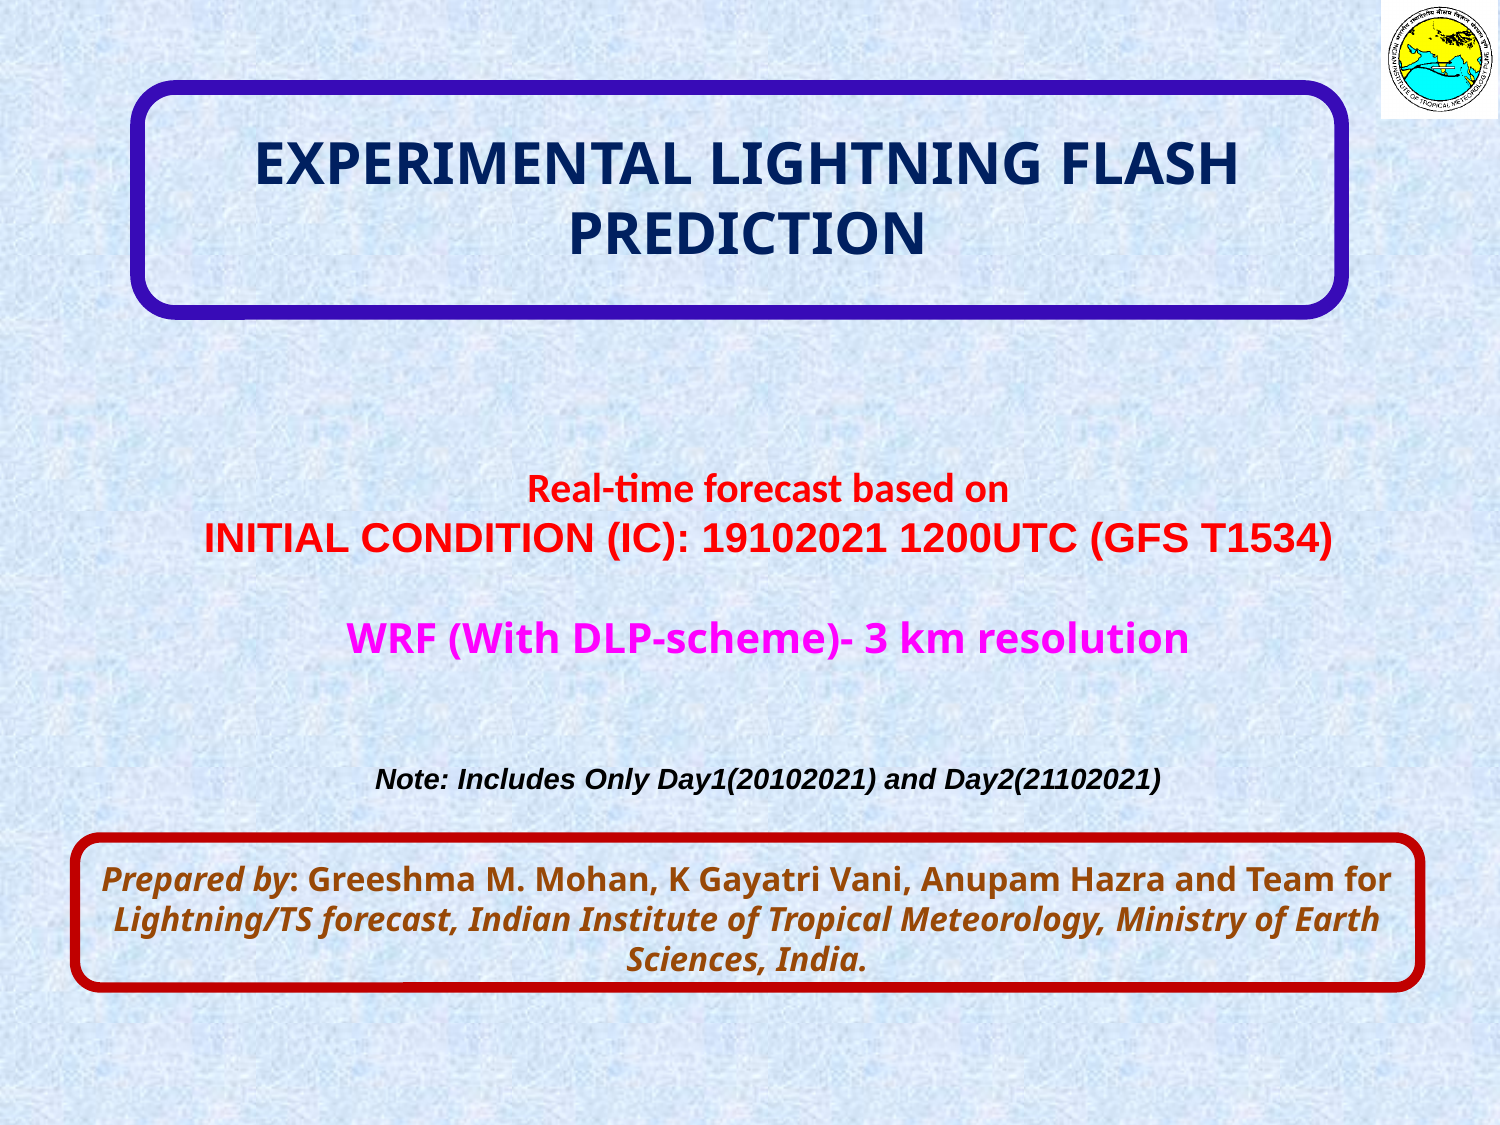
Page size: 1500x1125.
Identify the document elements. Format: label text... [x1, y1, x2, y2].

text_box Real-time forecast based on INITIAL CONDITION (IC): 19102021 1200UTC (GFS T1534) WRF (With DLP-scheme)- 3 km resolution [87, 453, 1450, 669]
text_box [137, 87, 1357, 313]
picture [0, 0, 1500, 1125]
text_box Note: Includes Only Day1(20102021) and Day2(21102021) [87, 752, 1458, 803]
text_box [62, 837, 1433, 988]
